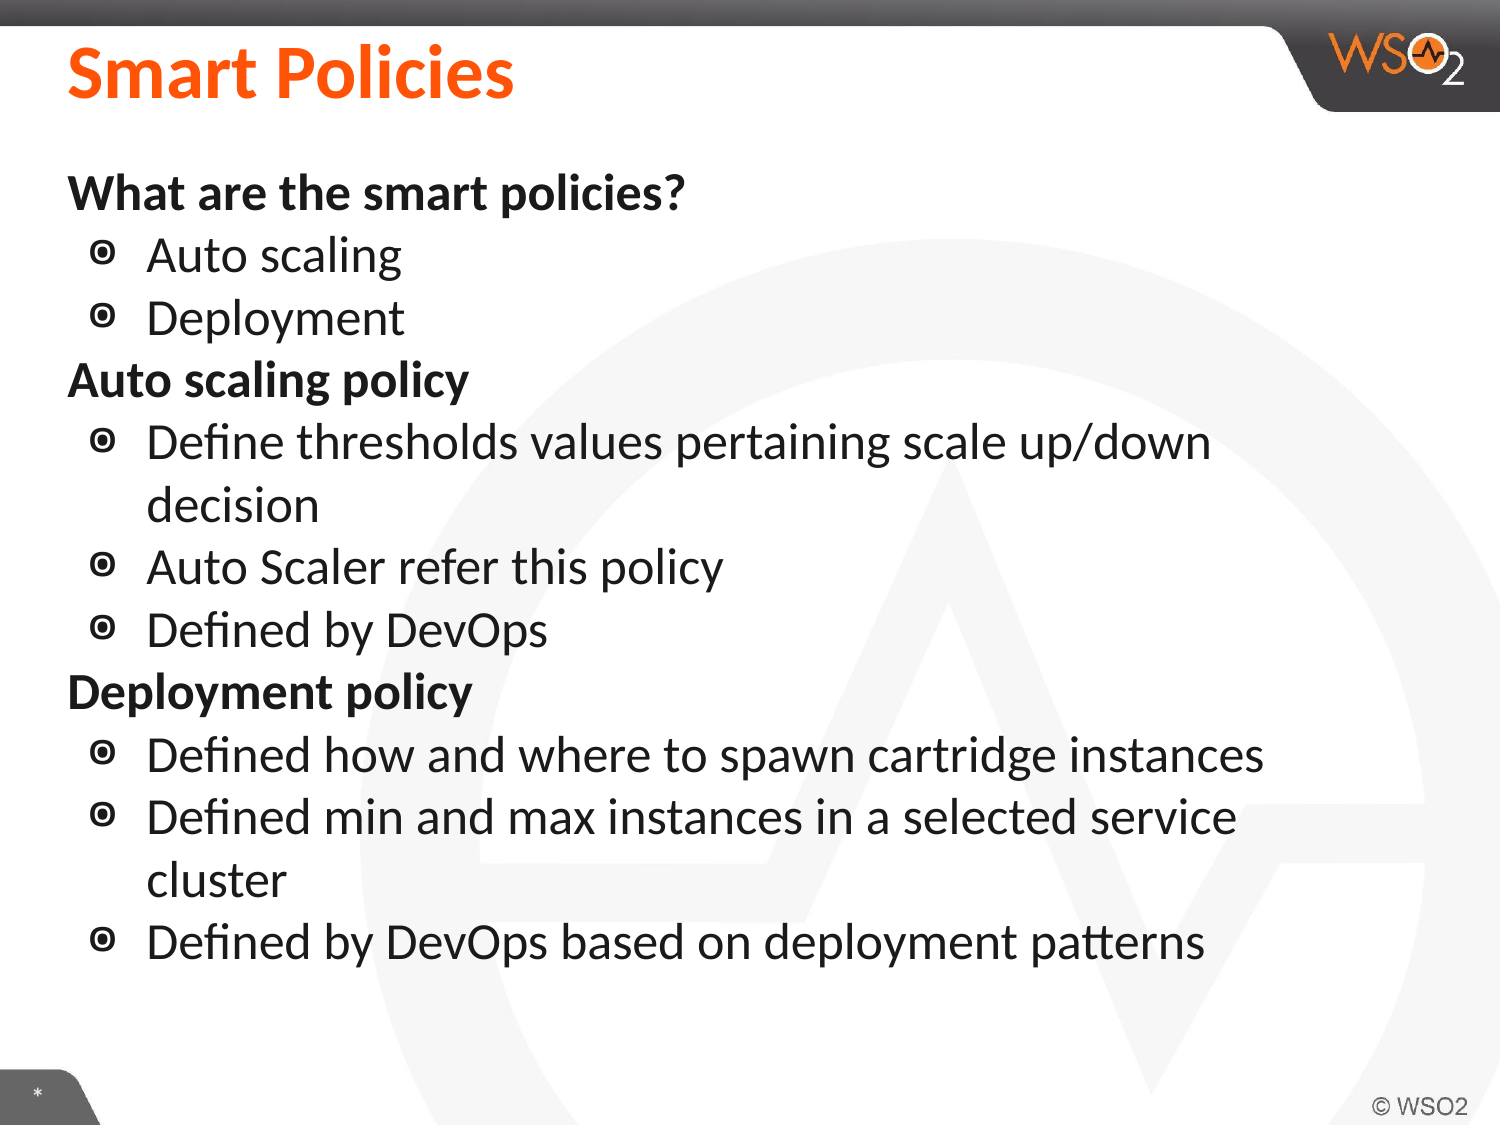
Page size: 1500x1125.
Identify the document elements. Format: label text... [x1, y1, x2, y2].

text_box * [17, 1075, 58, 1120]
list What are the smart policies? Auto scaling Deployment Auto scaling policy Define thresholds values pertaining scale up/down decision Auto Scaler refer this policy Defined by DevOps Deployment policy Defined how and where to spawn cartridge instances Defined min and max instances in a selected service cluster Defined by DevOps based on deployment patterns [61, 152, 1348, 1036]
title Smart Policies [61, 10, 1348, 125]
picture [0, 0, 1500, 1125]
